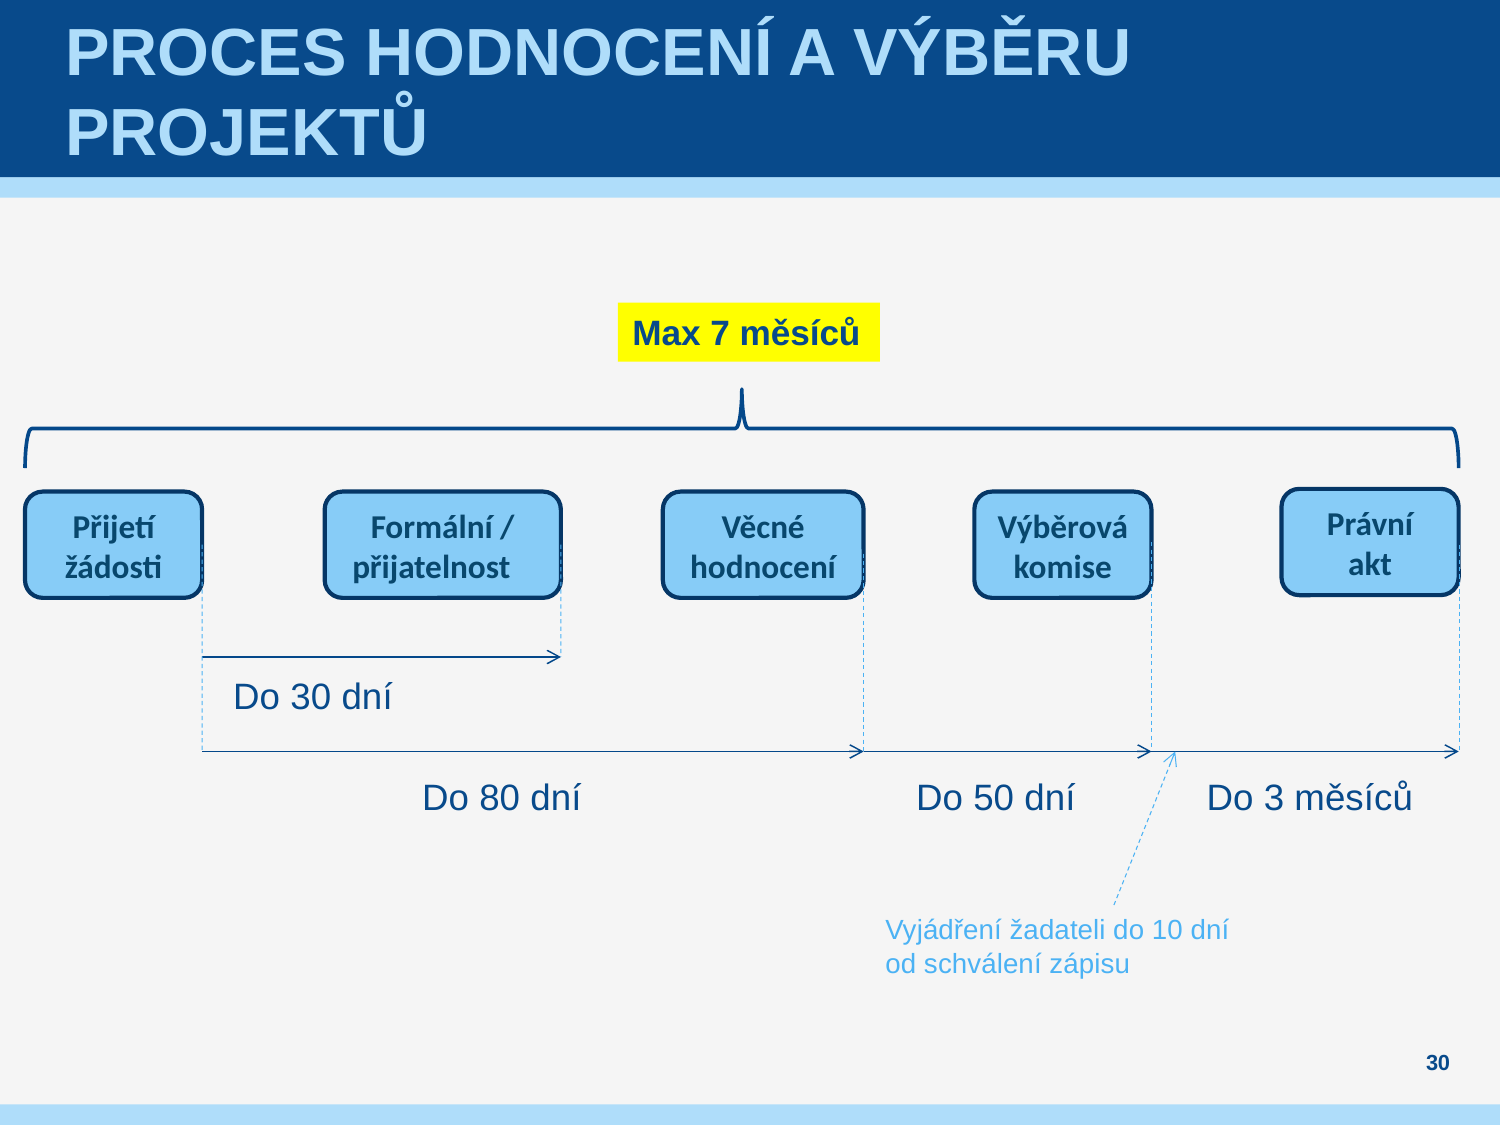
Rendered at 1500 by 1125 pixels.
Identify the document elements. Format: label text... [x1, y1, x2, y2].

text_box Do 80 dní [407, 766, 620, 826]
text_box Do 30 dní [218, 665, 431, 725]
text_box Věcné hodnocení [660, 489, 866, 600]
text_box Max 7 měsíců [617, 302, 880, 362]
title Proces hodnocení a výběru projektů [59, 0, 1441, 178]
text_box Do 3 měsíců [1191, 766, 1436, 826]
text_box Vyjádření žadateli do 10 dní od schválení zápisu [870, 905, 1282, 988]
text_box Přijetí žádosti [22, 489, 205, 600]
text_box Výběrová komise [972, 489, 1154, 600]
text_box Právní akt [1279, 486, 1461, 598]
text_box [24, 388, 1460, 469]
slide_number 30 [1399, 1046, 1477, 1077]
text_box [1113, 751, 1176, 906]
text_box Do 50 dní [901, 766, 1108, 826]
text_box Formální / přijatelnost [322, 489, 563, 600]
